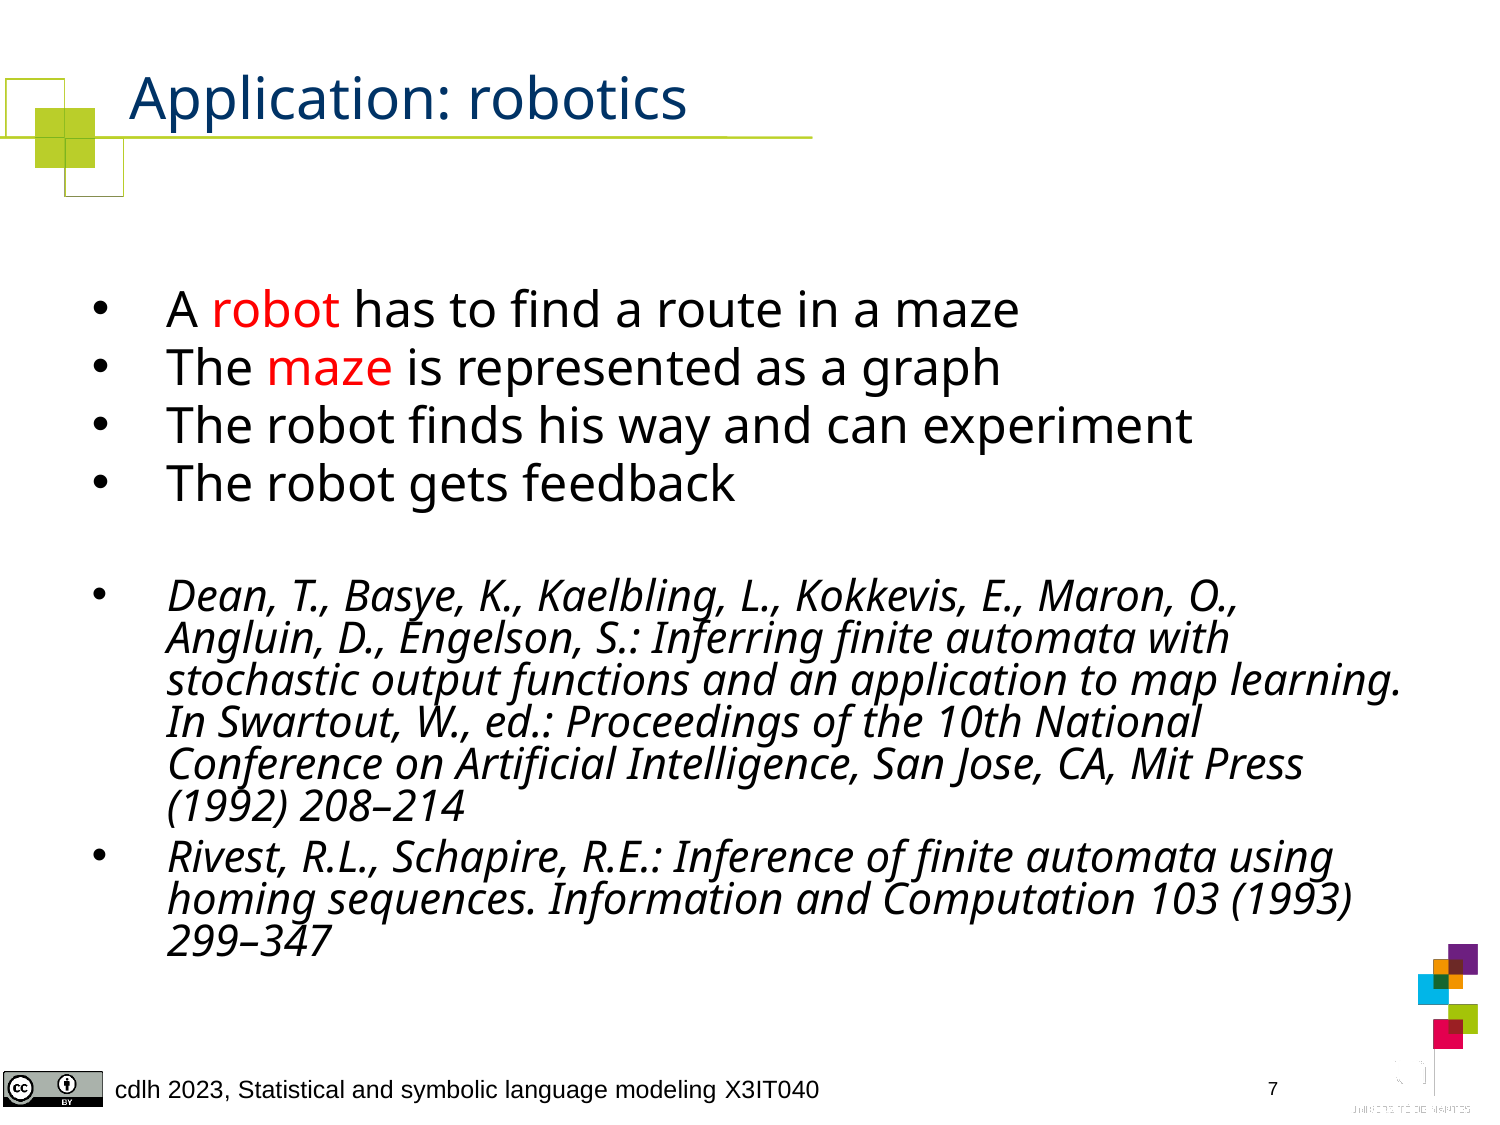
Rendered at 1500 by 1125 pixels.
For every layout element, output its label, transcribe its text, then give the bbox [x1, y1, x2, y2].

title Application: robotics [123, 0, 1425, 138]
picture [1351, 944, 1478, 1113]
list A robot has to find a route in a maze The maze is represented as a graph The robot finds his way and can experiment The robot gets feedback Dean, T., Basye, K., Kaelbling, L., Kokkevis, E., Maron, O., Angluin, D., Engelson, S.: Inferring finite automata with stochastic output functions and an application to map learning. In Swartout, W., ed.: Proceedings of the 10th National Conference on Artificial Intelligence, San Jose, CA, Mit Press (1992) 208–214 Rivest, R.L., Schapire, R.E.: Inference of finite automata using homing sequences. Information and Computation 103 (1993) 299–347 [76, 282, 1427, 1094]
slide_number 7 [1193, 1058, 1294, 1118]
picture [3, 1071, 103, 1107]
picture [5, 78, 124, 197]
